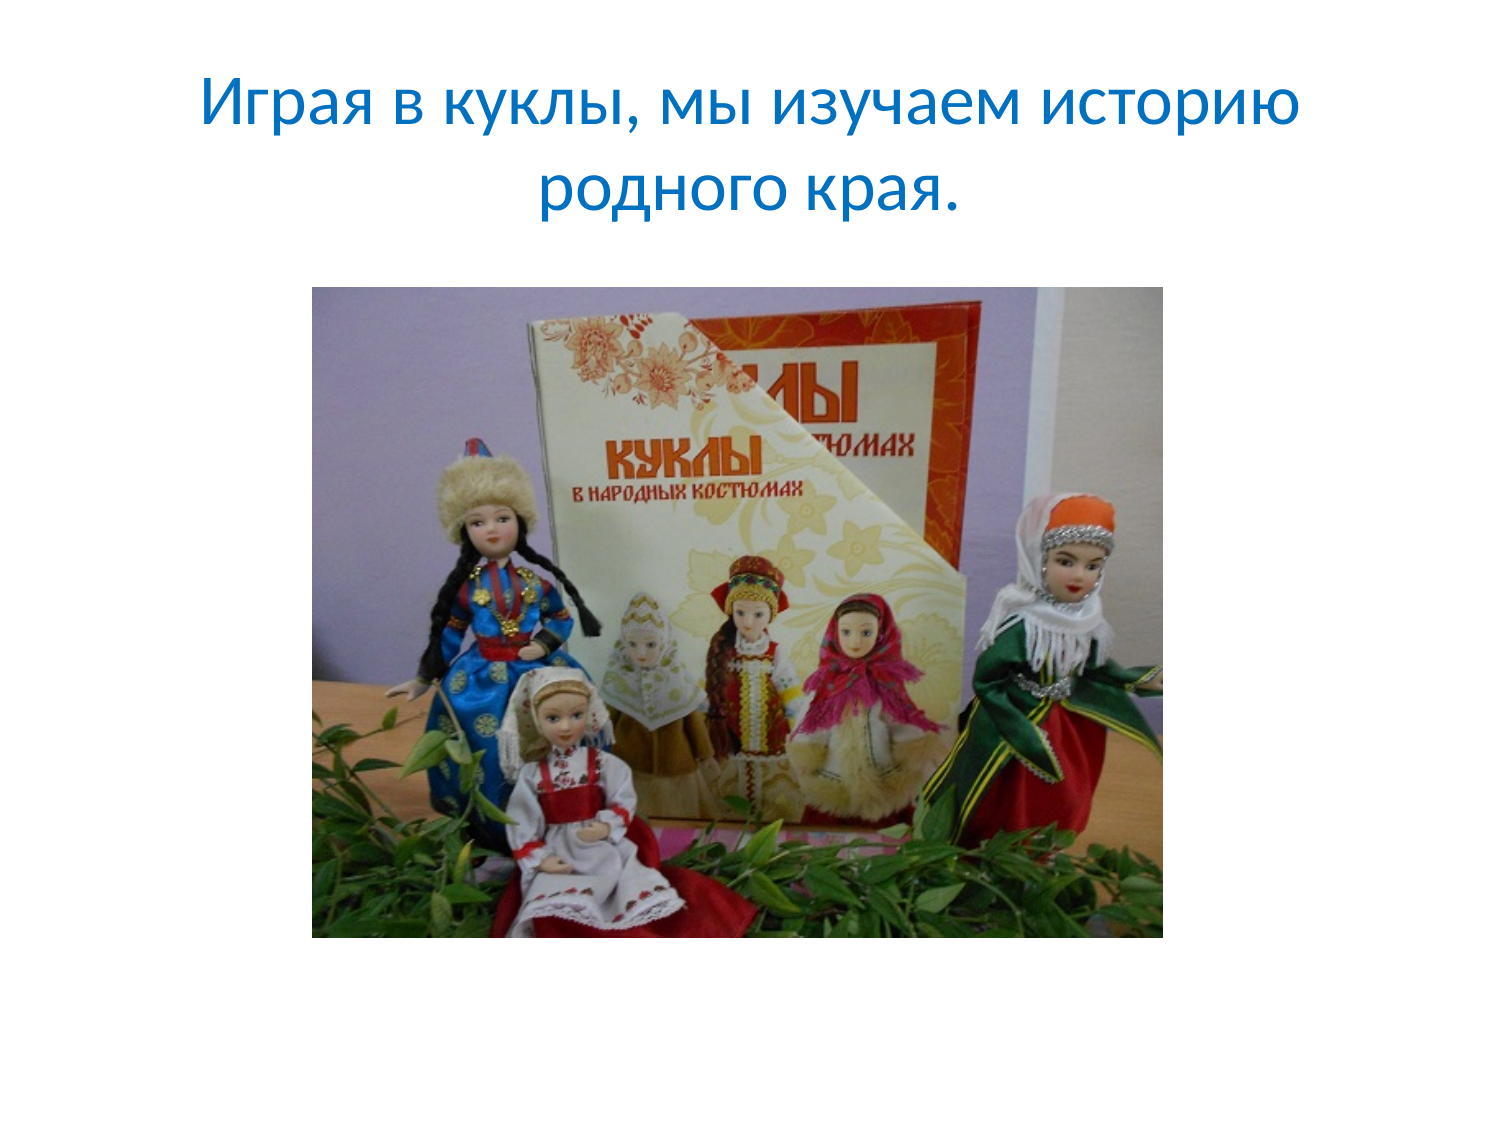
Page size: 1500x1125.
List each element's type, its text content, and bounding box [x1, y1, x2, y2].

title Играя в куклы, мы изучаем историю родного края. [75, 45, 1425, 233]
picture [312, 287, 1163, 938]
